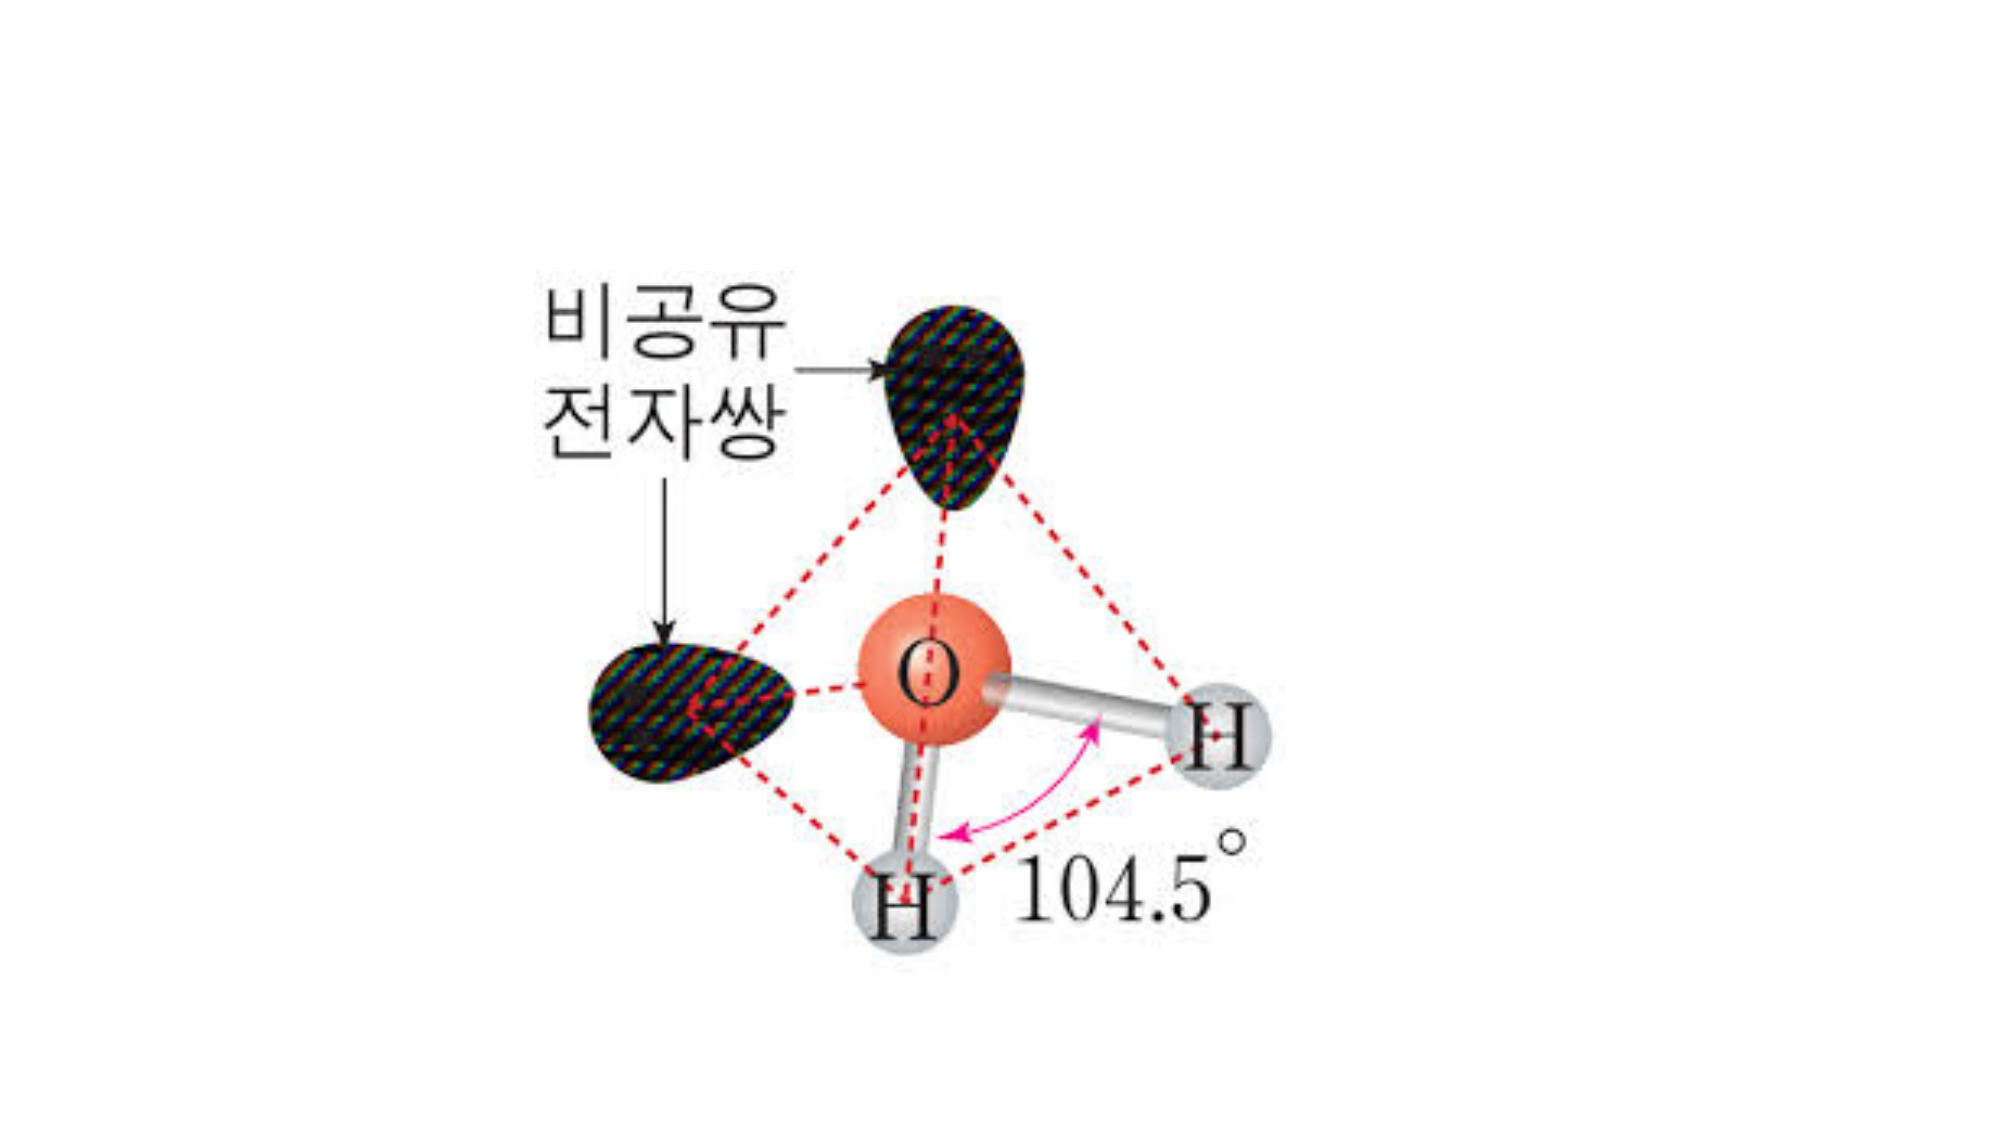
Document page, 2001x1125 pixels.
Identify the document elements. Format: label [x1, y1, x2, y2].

picture [534, 271, 1286, 980]
